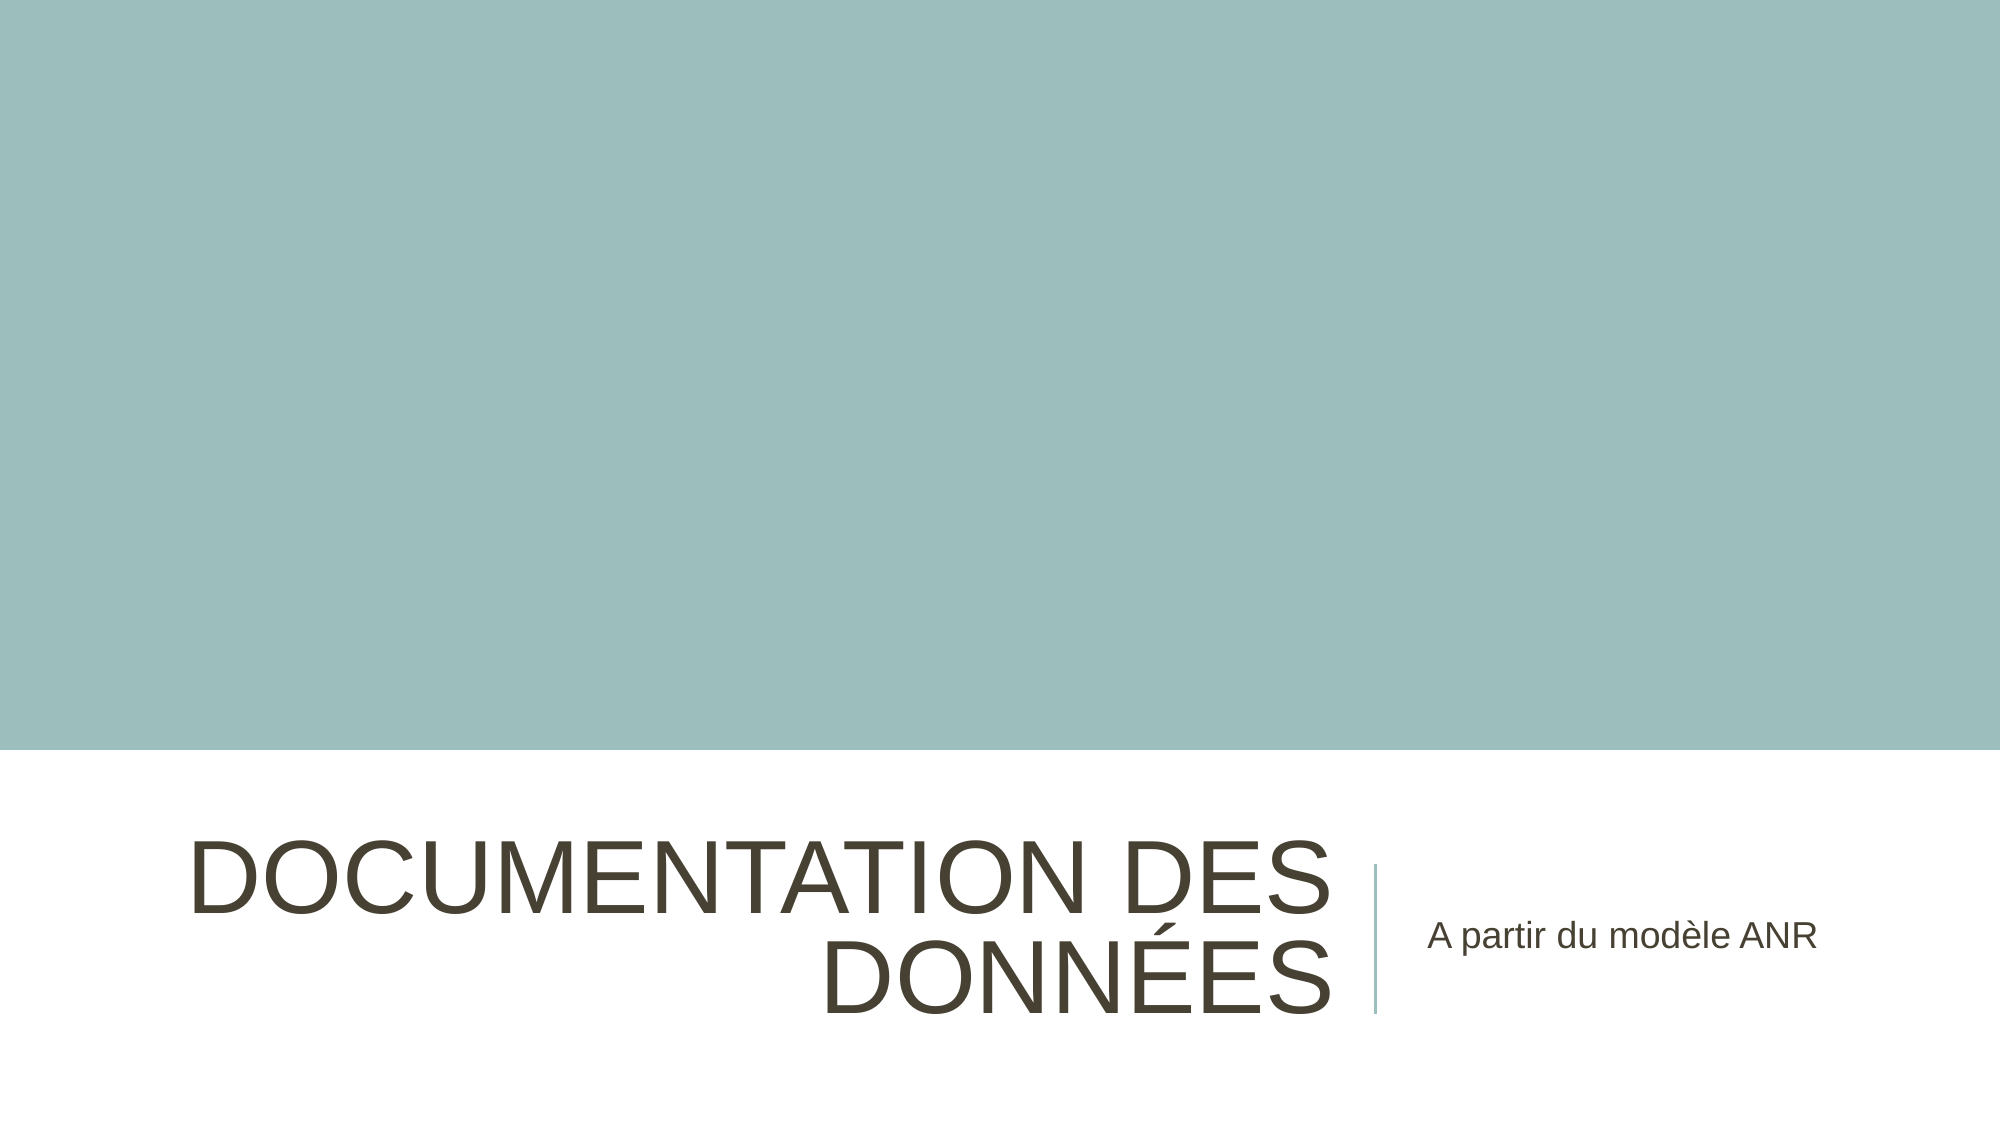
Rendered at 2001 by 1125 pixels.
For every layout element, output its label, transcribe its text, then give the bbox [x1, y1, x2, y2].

title DOCUMENTATION DES DONNÉES [75, 813, 1350, 1054]
subtitle A partir du modèle ANR [1412, 813, 1938, 1054]
